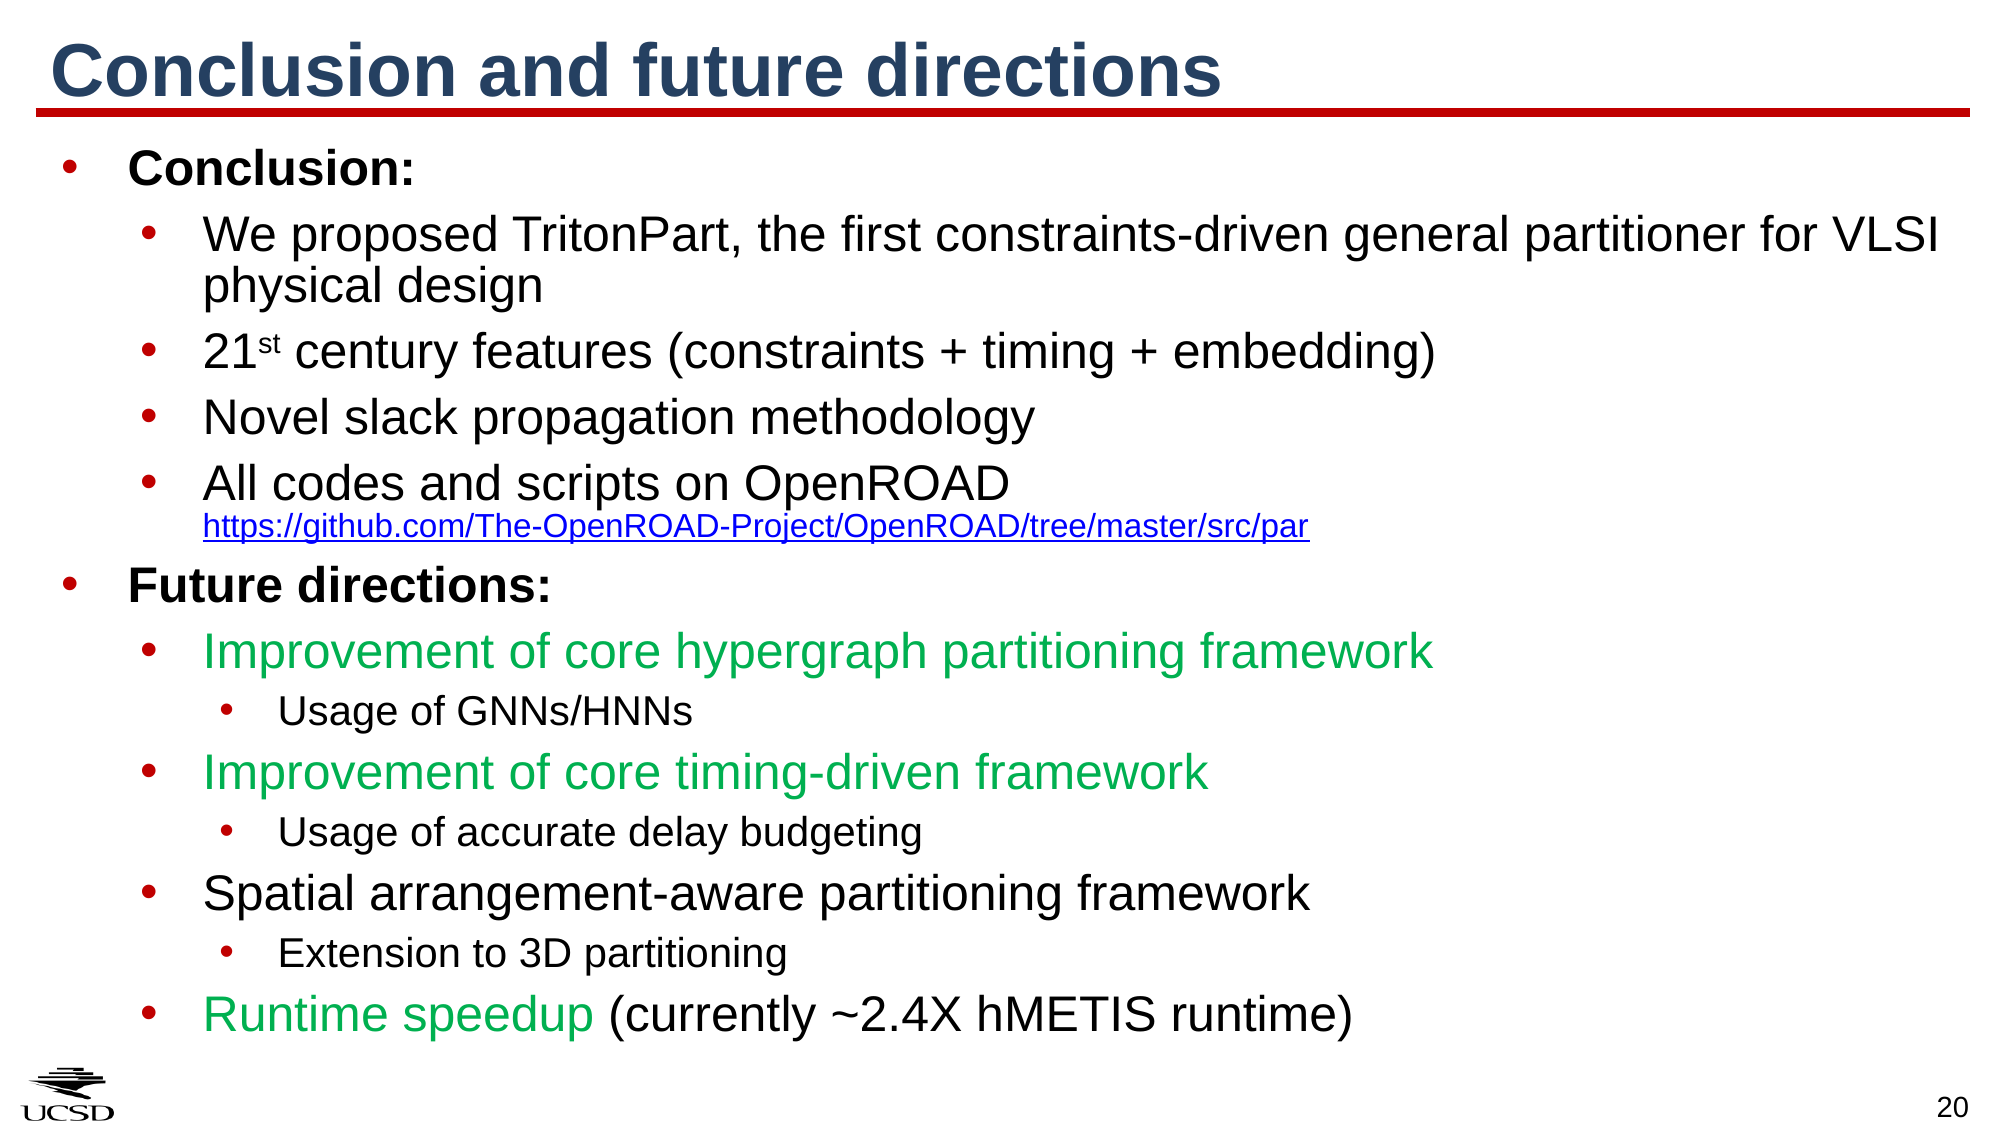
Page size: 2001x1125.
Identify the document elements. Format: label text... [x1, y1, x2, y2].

list Conclusion: We proposed TritonPart, the first constraints-driven general partitioner for VLSI physical design 21st century features (constraints + timing + embedding) Novel slack propagation methodology All codes and scripts on OpenROAD https://github.com/The-OpenROAD-Project/OpenROAD/tree/master/src/par Future directions: Improvement of core hypergraph partitioning framework Usage of GNNs/HNNs Improvement of core timing-driven framework Usage of accurate delay budgeting Spatial arrangement-aware partitioning framework Extension to 3D partitioning Runtime speedup (currently ~2.4X hMETIS runtime) [37, 137, 1971, 1050]
picture [16, 1063, 117, 1125]
title Conclusion and future directions [35, 23, 1972, 122]
